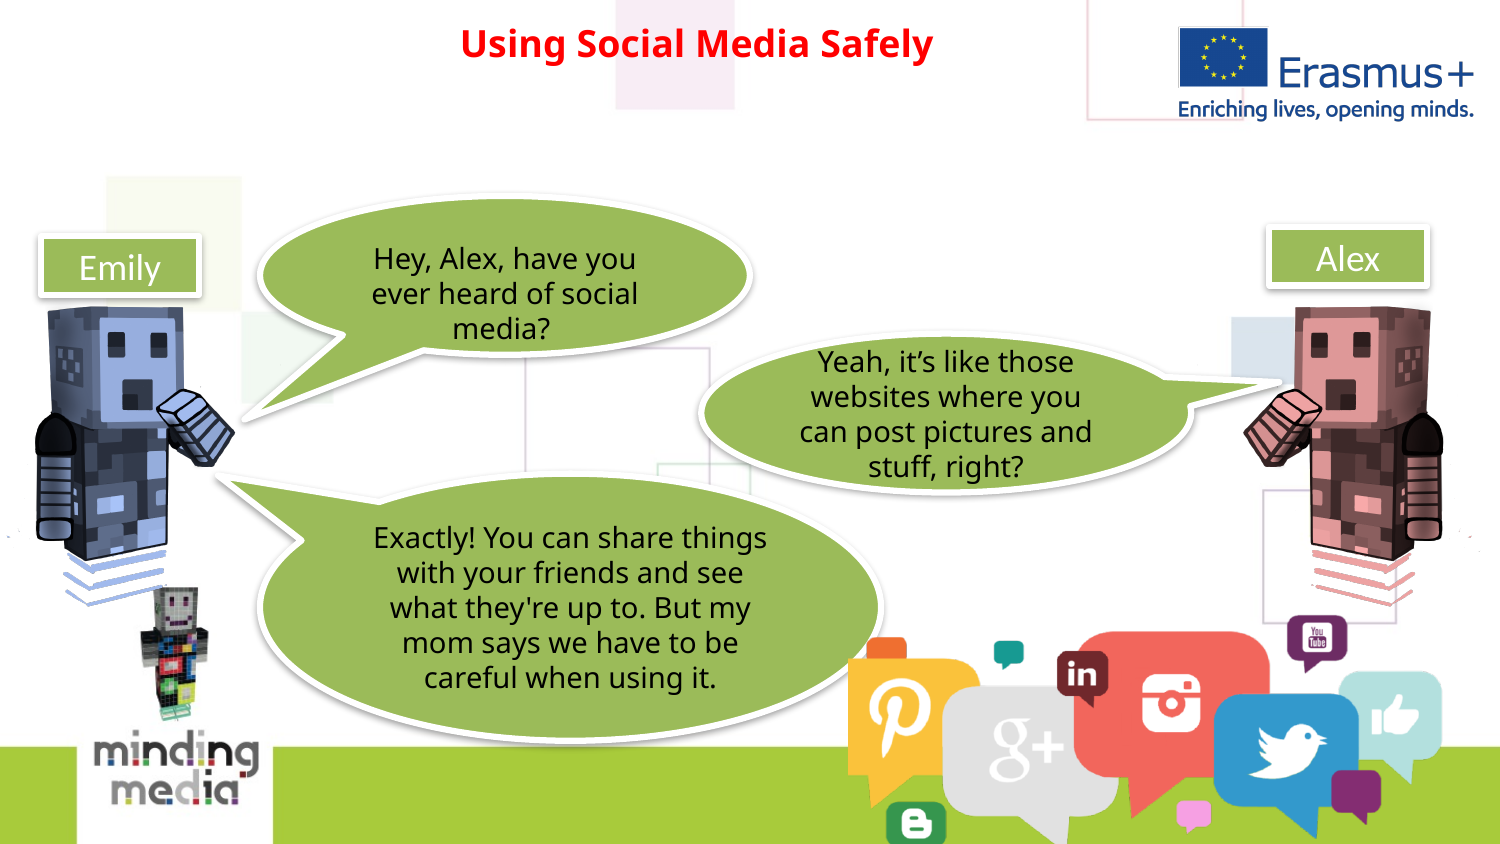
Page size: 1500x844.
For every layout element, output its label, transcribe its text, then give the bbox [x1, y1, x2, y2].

text_box Exactly! You can share things with your friends and see what they're up to. But my mom says we have to be careful when using it. [365, 470, 885, 744]
picture [0, 0, 1500, 844]
text_box Emily [38, 233, 202, 293]
text_box Using Social Media Safely [305, 12, 1088, 73]
text_box Yeah, it’s like those websites where you can post pictures and stuff, right? [698, 330, 1071, 496]
text_box Alex [1266, 224, 1430, 289]
text_box Hey, Alex, have you ever heard of social media? [256, 192, 754, 361]
